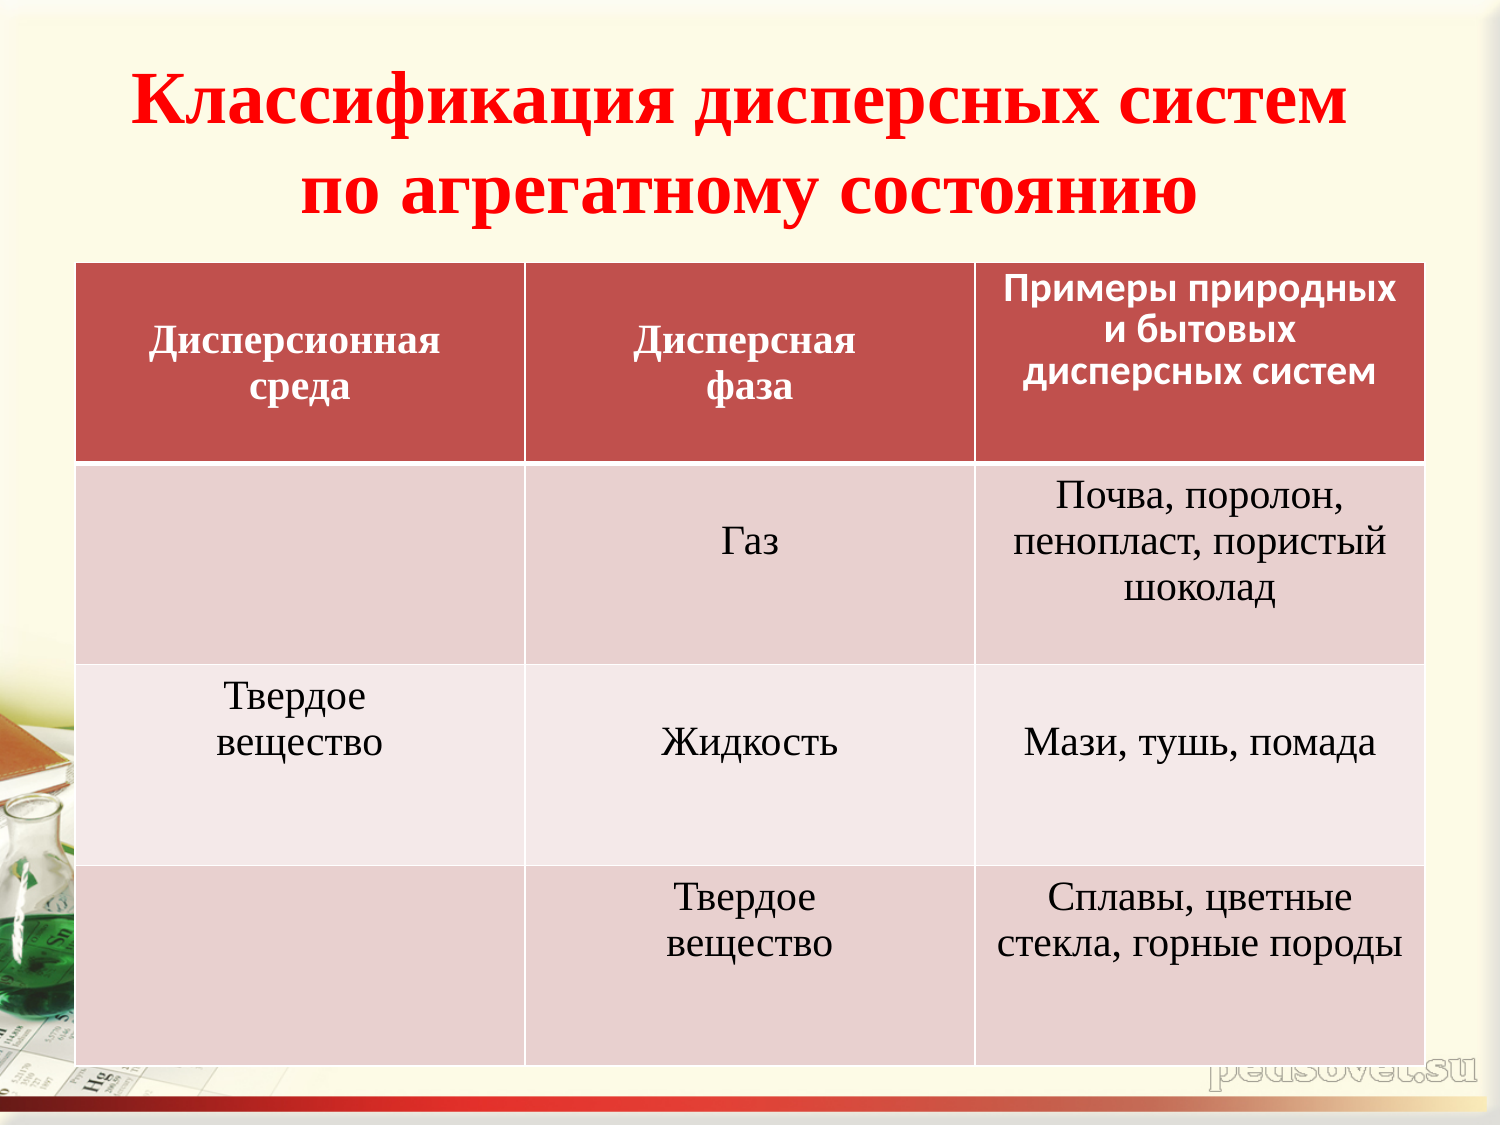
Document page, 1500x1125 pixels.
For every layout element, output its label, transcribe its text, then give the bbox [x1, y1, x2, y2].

table_cell [76, 866, 524, 1065]
table_header Примеры природных и бытовых дисперсных систем [976, 263, 1424, 461]
title Классификация дисперсных систем по агрегатному состоянию [74, 44, 1426, 233]
table_cell Мази, тушь, помада [976, 665, 1424, 865]
table_header Дисперсионная среда [76, 263, 524, 461]
table_cell Газ [526, 466, 974, 664]
table_cell Твердое вещество [76, 665, 524, 865]
picture [0, 0, 1500, 1125]
table_cell Твердое вещество [526, 866, 974, 1065]
table_cell Почва, поролон, пенопласт, пористый шоколад [976, 466, 1424, 664]
table_cell Жидкость [526, 665, 974, 865]
table_cell [76, 466, 524, 664]
table_cell Сплавы, цветные стекла, горные породы [976, 866, 1424, 1065]
table_header Дисперсная фаза [526, 263, 974, 461]
